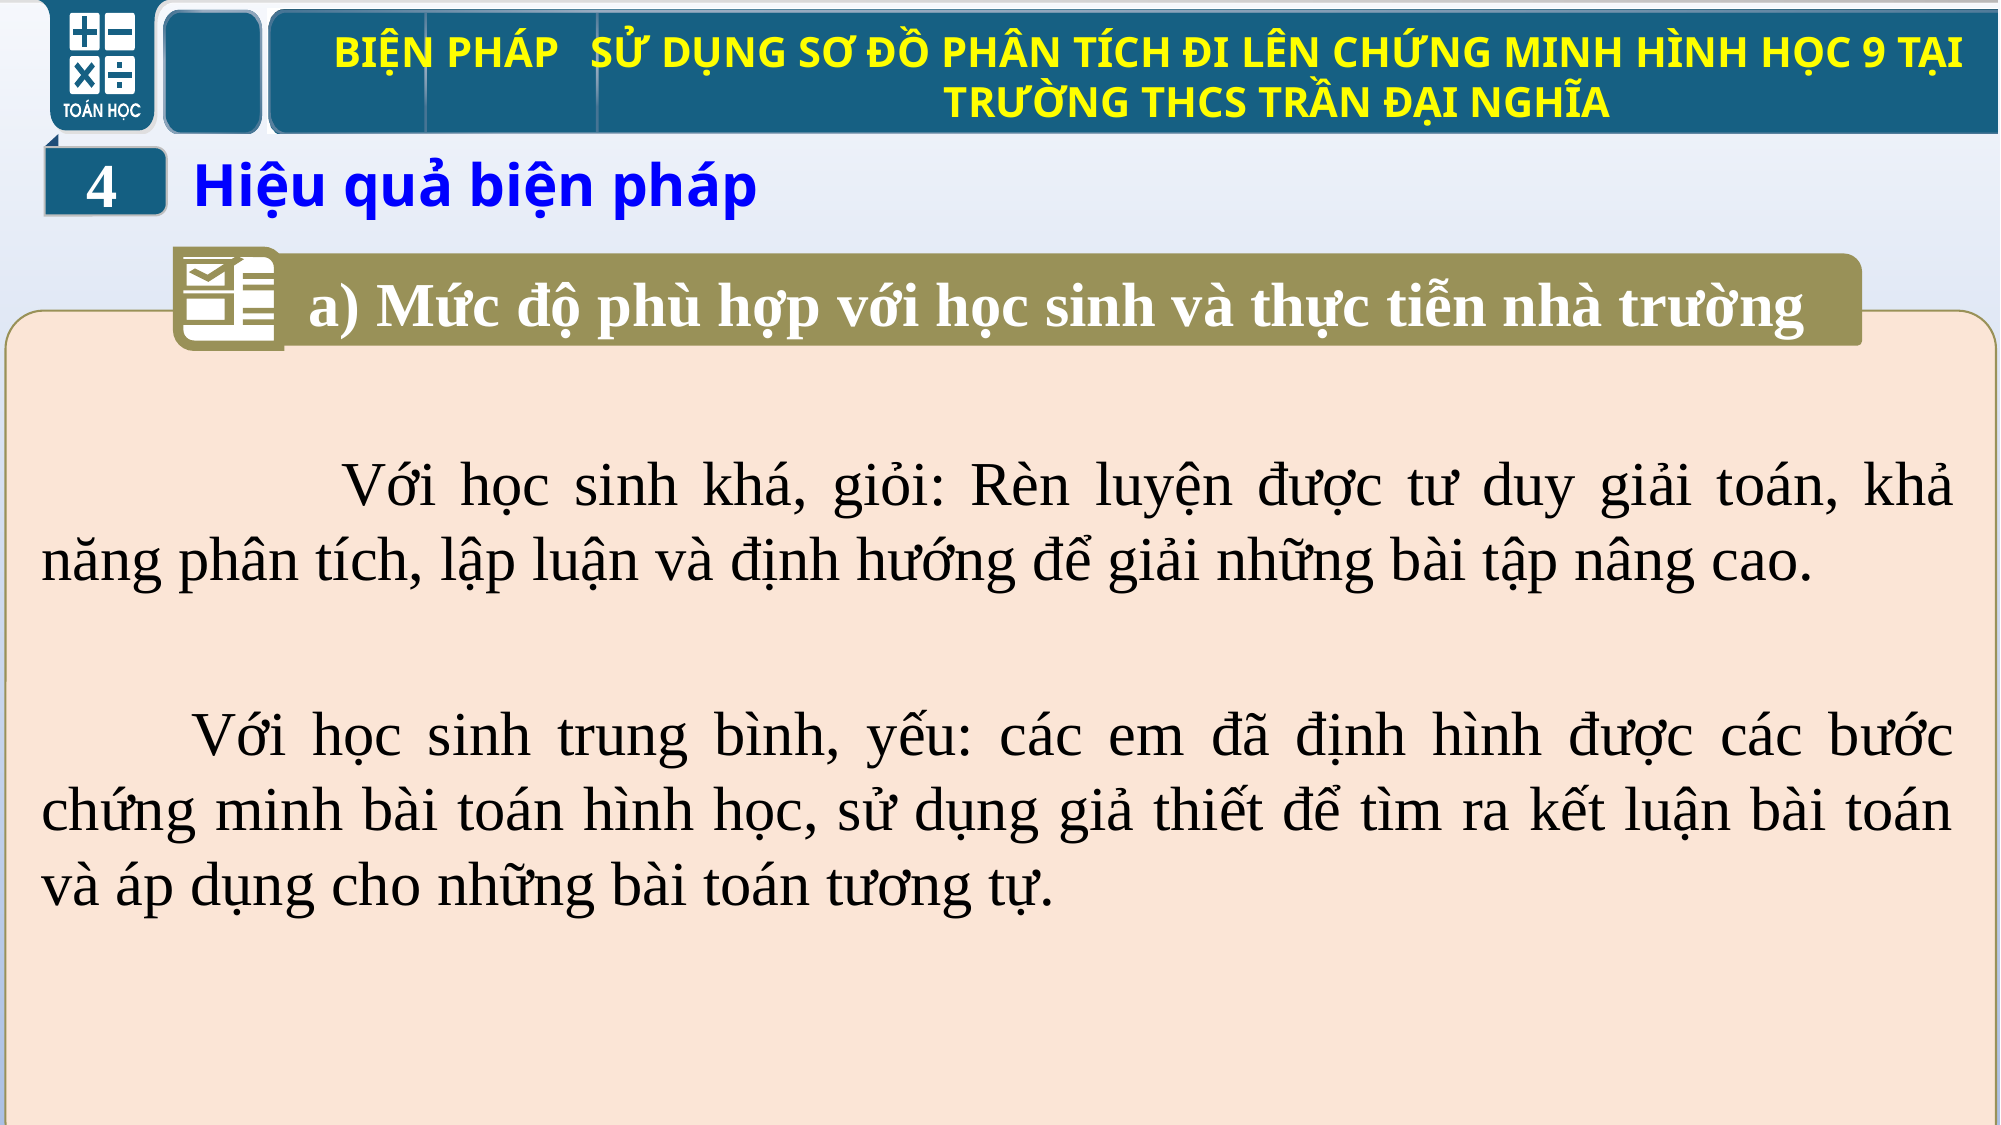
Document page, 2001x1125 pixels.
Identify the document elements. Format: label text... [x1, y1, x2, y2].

text_box Với học sinh khá, giỏi: Rèn luyện được tư duy giải toán, khả năng phân tích, lập luận và định hướng để giải những bài tập nâng cao. Với học sinh trung bình, yếu: các em đã định hình được các bước chứng minh bài toán hình học, sử dụng giả thiết để tìm ra kết luận bài toán và áp dụng cho những bài toán tương tự. [26, 435, 1970, 925]
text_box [178, 251, 1858, 348]
text_box [4, 309, 1998, 1125]
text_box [43, 133, 1348, 229]
picture [0, 0, 1998, 135]
